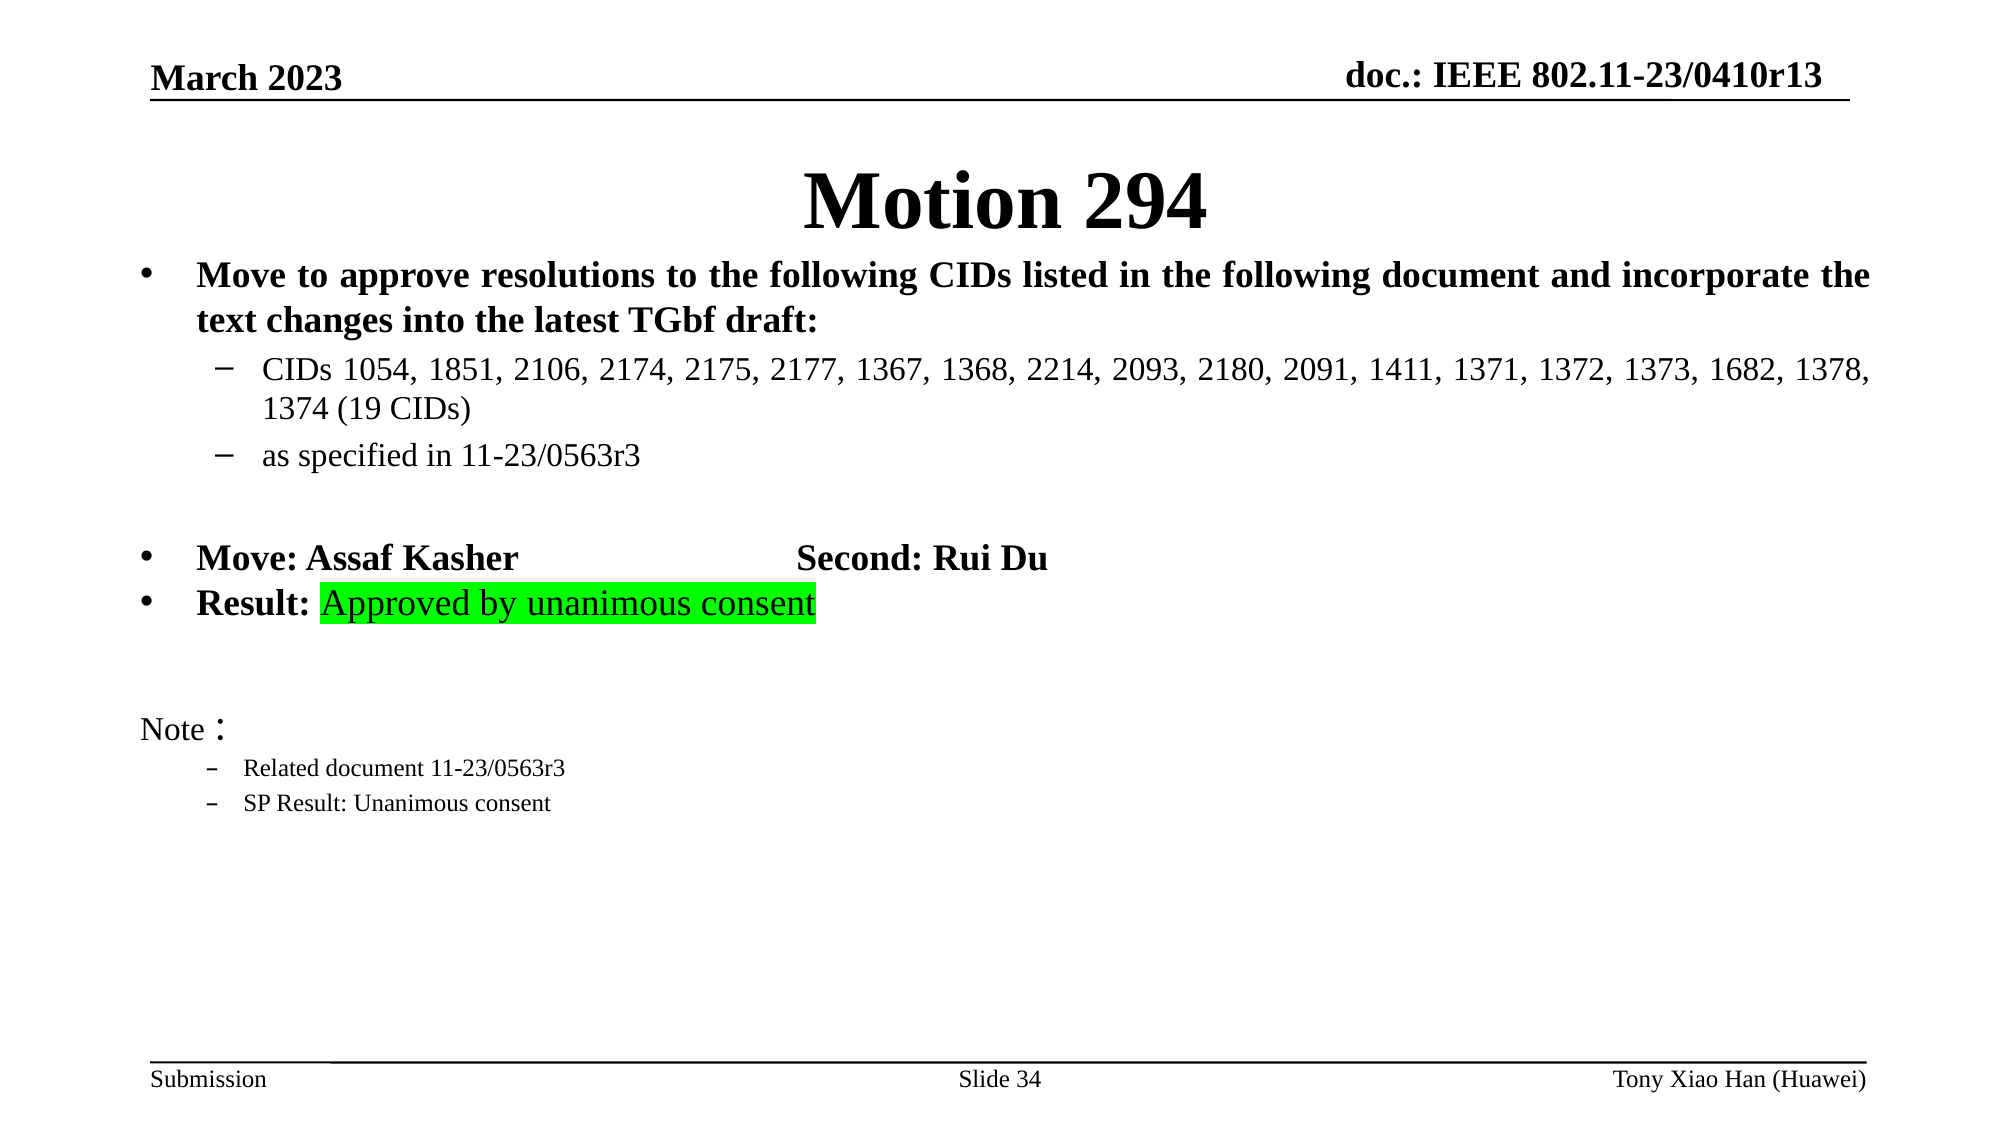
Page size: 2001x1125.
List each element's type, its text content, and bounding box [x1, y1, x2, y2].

text_box Move to approve resolutions to the following CIDs listed in the following document and incorporate the text changes into the latest TGbf draft: CIDs 1054, 1851, 2106, 2174, 2175, 2177, 1367, 1368, 2214, 2093, 2180, 2091, 1411, 1371, 1372, 1373, 1682, 1378, 1374 (19 CIDs) as specified in 11-23/0563r3 Move: Assaf Kasher Second: Rui Du Result: Approved by unanimous consent Note： Related document 11-23/0563r3 SP Result: Unanimous consent [125, 212, 1888, 900]
text_box Motion 294 [368, 137, 1644, 212]
